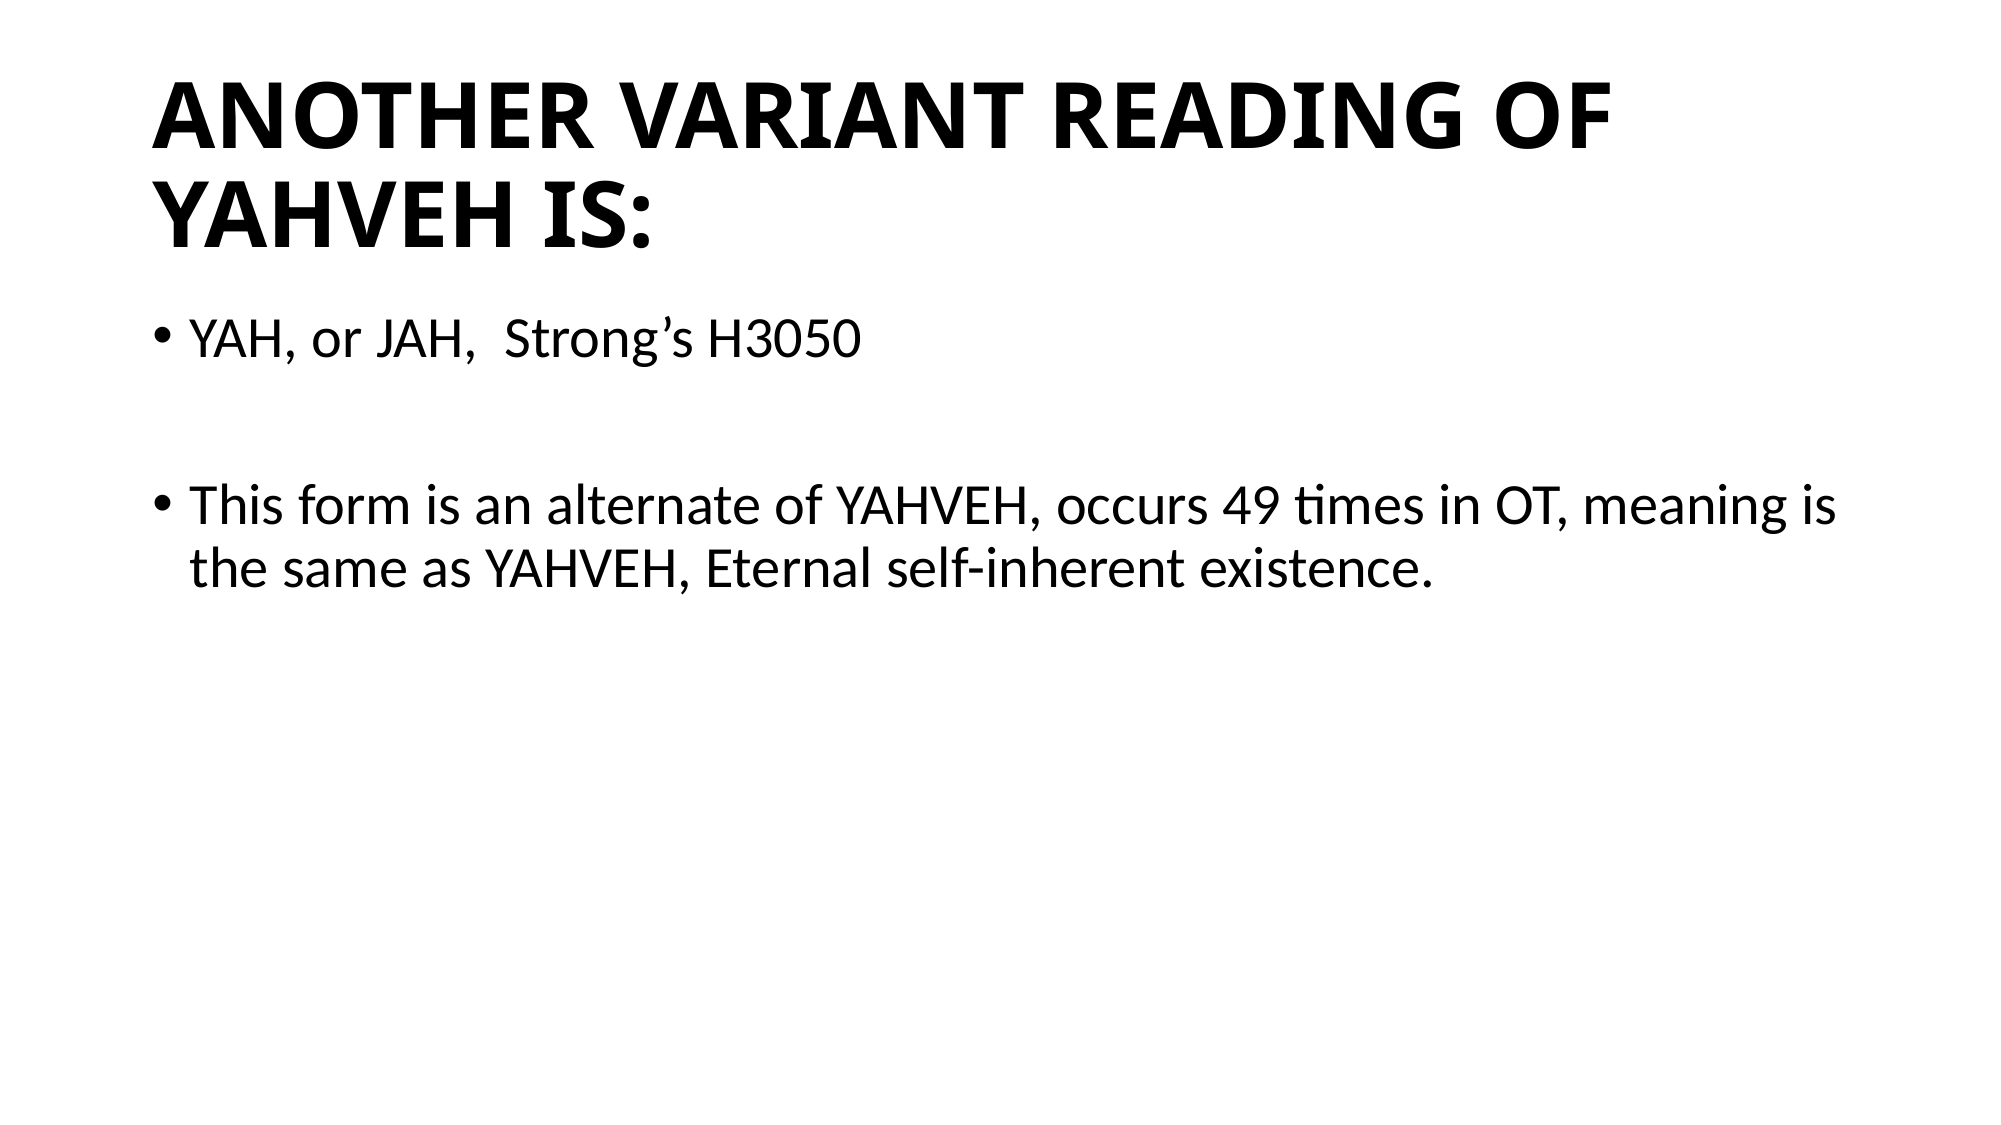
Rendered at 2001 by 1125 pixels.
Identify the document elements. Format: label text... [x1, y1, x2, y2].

list YAH, or JAH, Strong’s H3050 This form is an alternate of YAHVEH, occurs 49 times in OT, meaning is the same as YAHVEH, Eternal self-inherent existence. [137, 299, 1863, 1014]
title ANOTHER VARIANT READING OF YAHVEH IS: [137, 59, 1863, 278]
